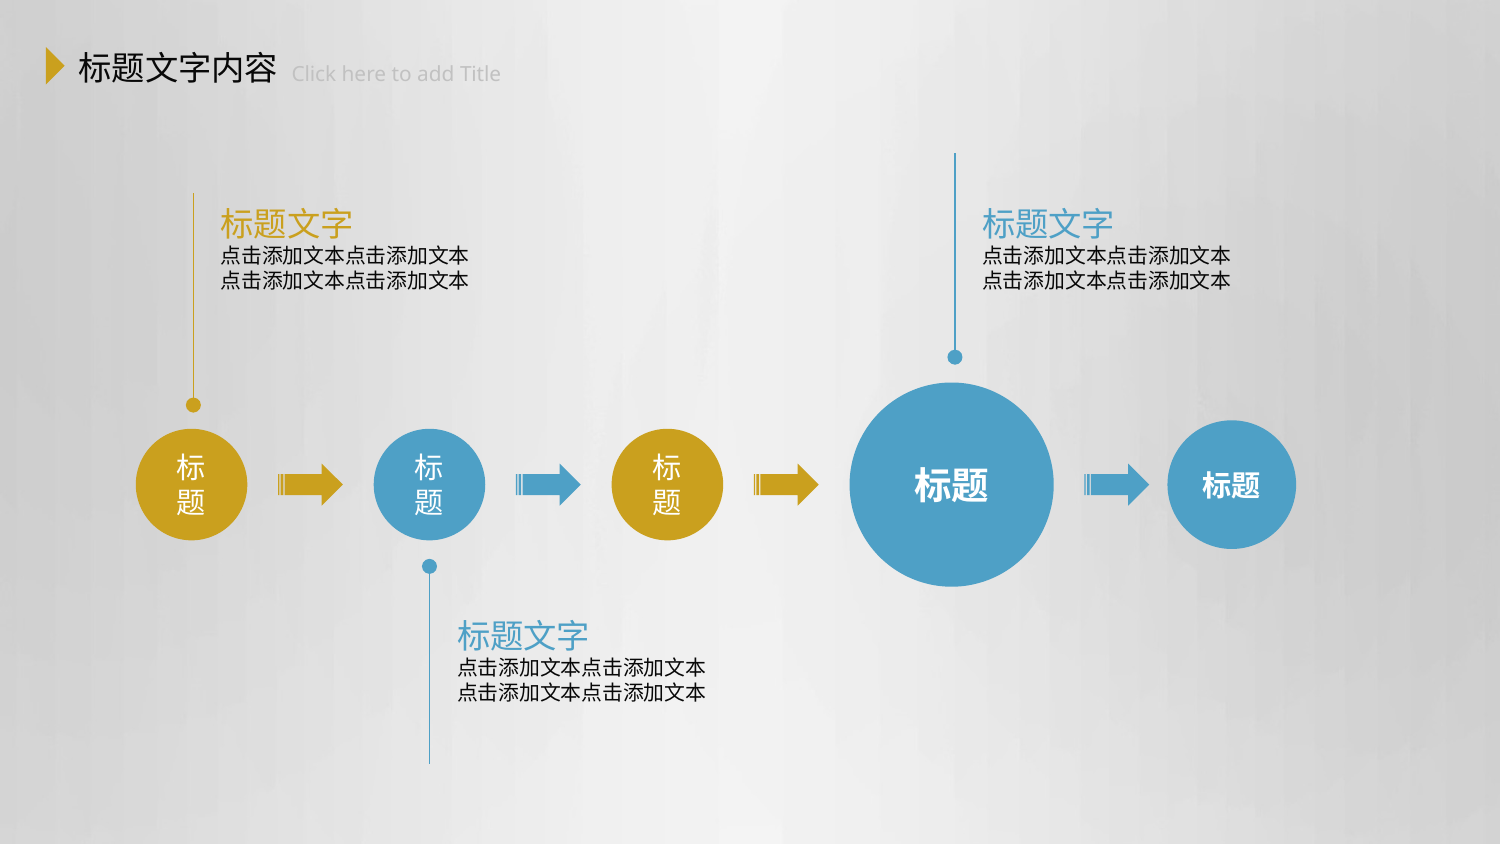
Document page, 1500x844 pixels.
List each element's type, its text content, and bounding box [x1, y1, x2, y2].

text_box 标题 [609, 426, 726, 543]
text_box [276, 461, 345, 508]
text_box [1082, 461, 1152, 508]
text_box [752, 461, 821, 508]
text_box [185, 192, 510, 413]
text_box [514, 461, 583, 508]
text_box 标题 [371, 426, 488, 543]
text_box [421, 558, 746, 765]
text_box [45, 39, 523, 96]
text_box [947, 153, 1271, 365]
picture [0, 0, 1500, 844]
text_box 标题 [1165, 418, 1299, 552]
text_box 标题 [133, 426, 250, 543]
text_box 标题 [847, 380, 1056, 589]
